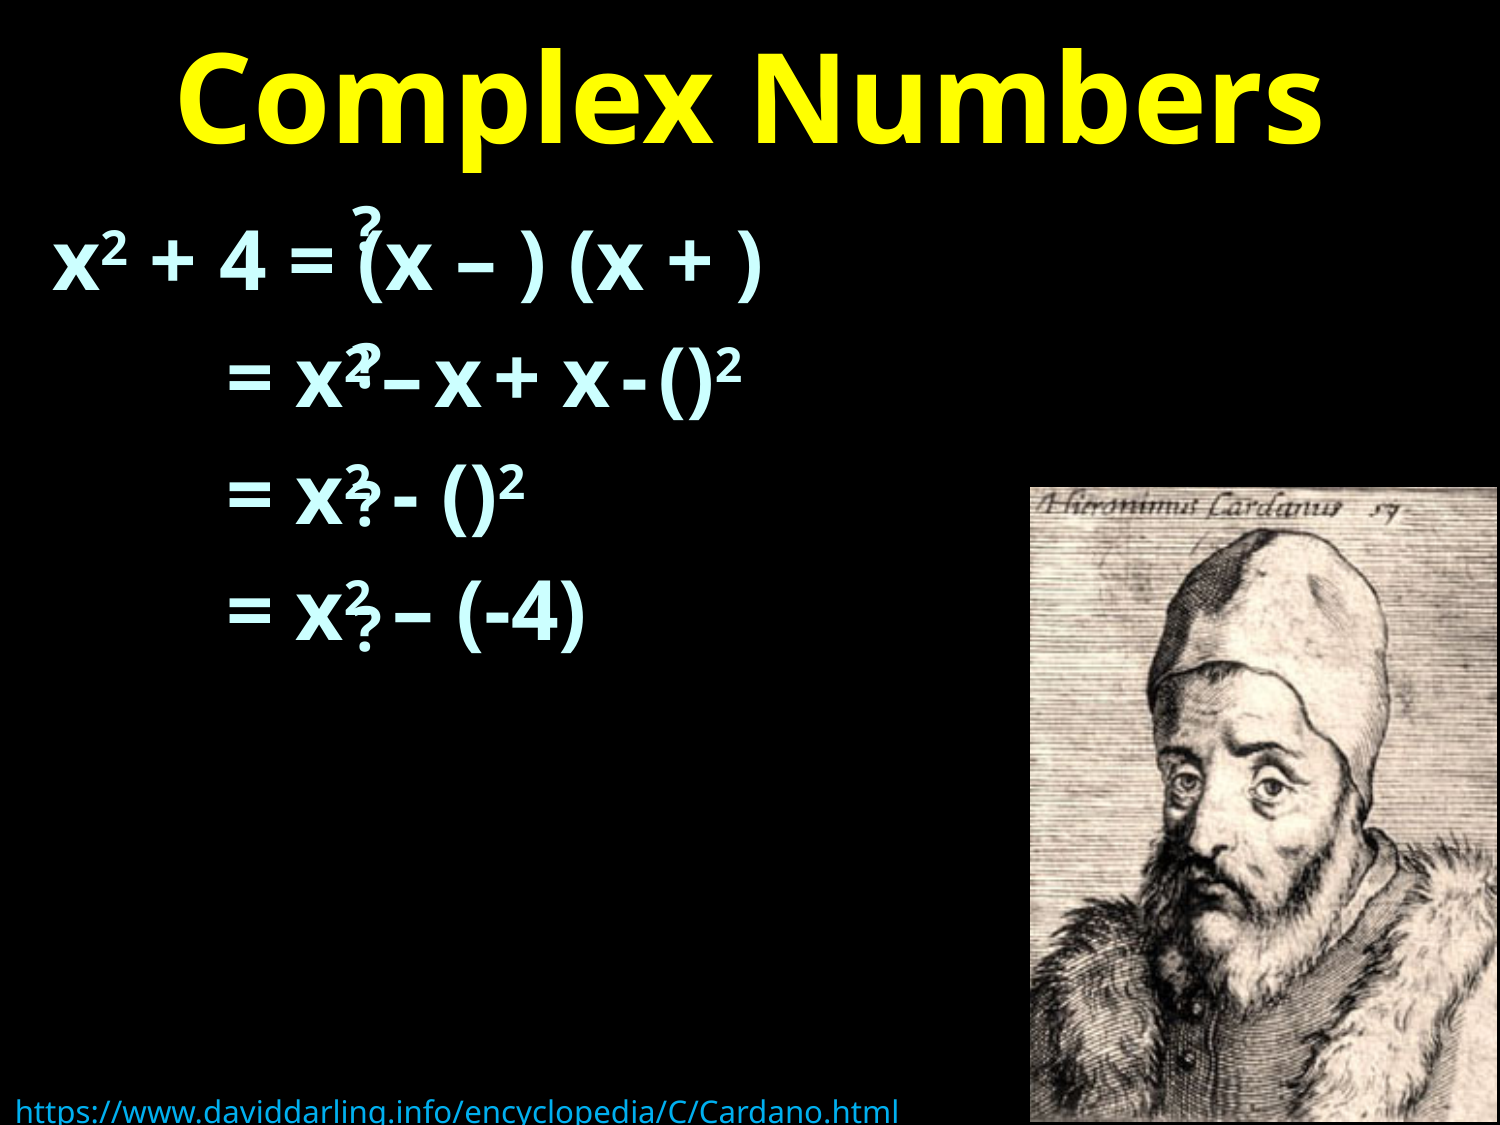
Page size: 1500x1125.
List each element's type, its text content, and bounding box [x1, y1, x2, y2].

text_box ? [337, 456, 450, 550]
text_box ? [337, 181, 450, 275]
text_box https://www.daviddarling.info/encyclopedia/C/Cardano.html [0, 1084, 1026, 1125]
title Complex Numbers [0, 0, 1500, 188]
picture [1030, 487, 1498, 1123]
text_box ? [337, 318, 450, 413]
text_box ? [337, 581, 450, 675]
